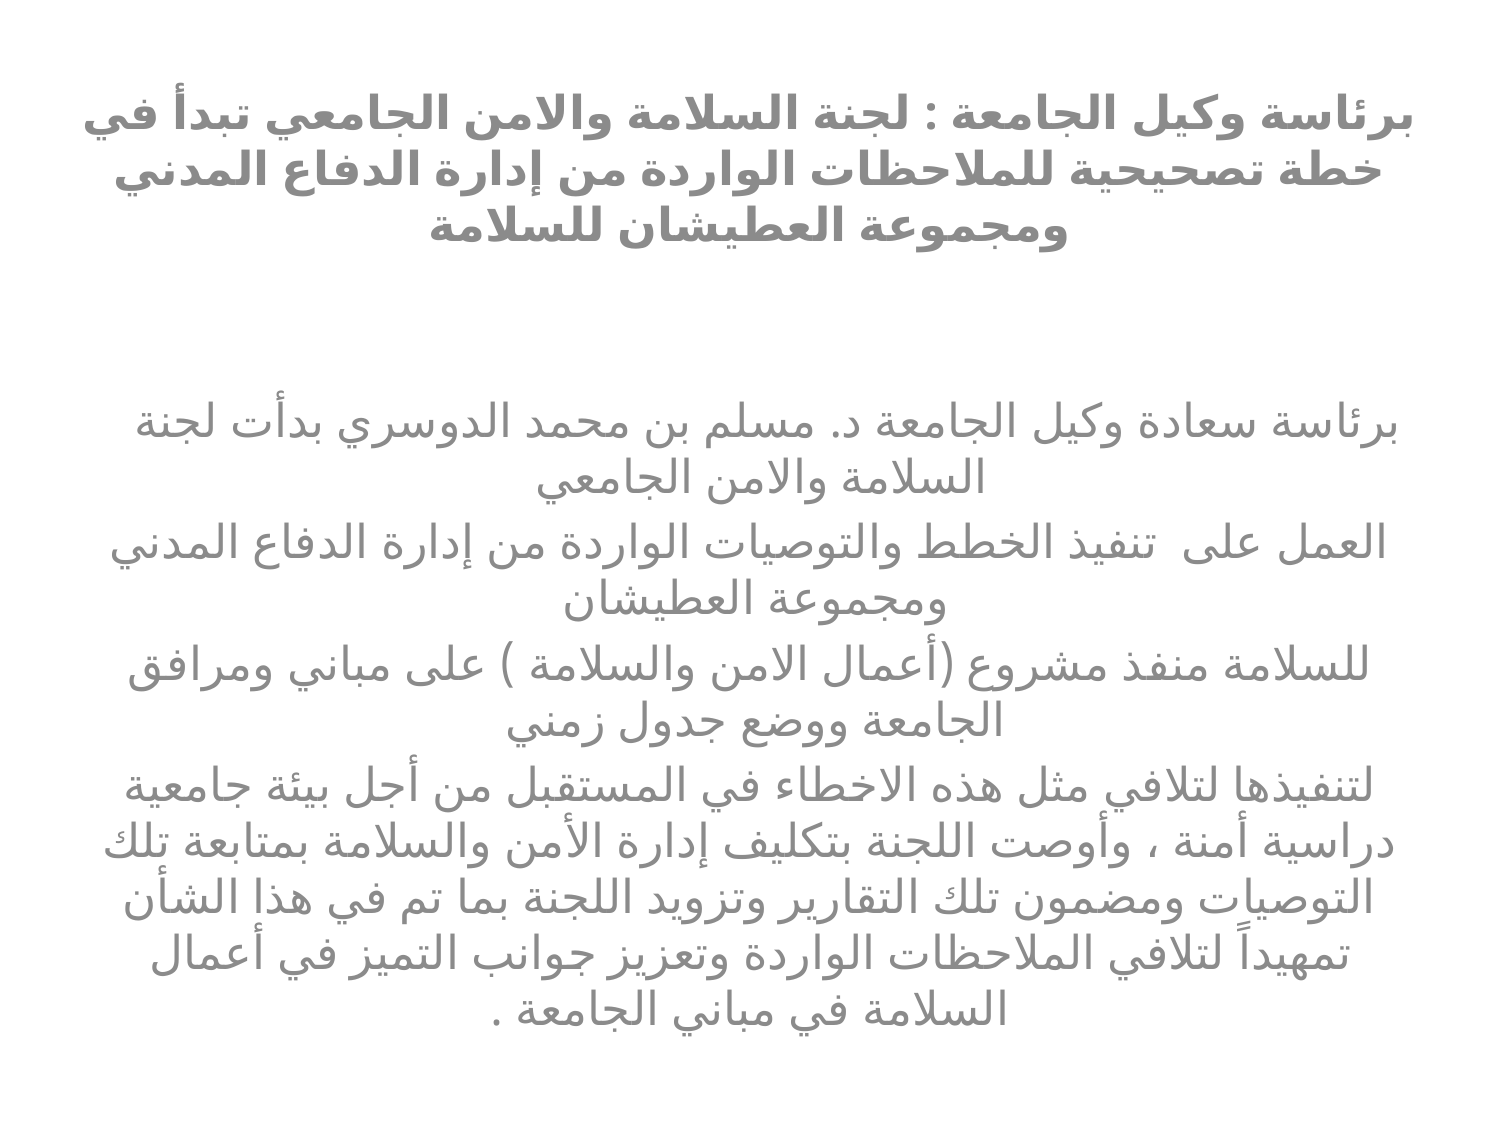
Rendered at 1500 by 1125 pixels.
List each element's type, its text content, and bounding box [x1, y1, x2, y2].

subtitle برئاسة وكيل الجامعة : لجنة السلامة والامن الجامعي تبدأ في خطة تصحيحية للملاحظات الواردة من إدارة الدفاع المدني ومجموعة العطيشان للسلامة برئاسة سعادة وكيل الجامعة د. مسلم بن محمد الدوسري بدأت لجنة السلامة والامن الجامعي العمل على تنفيذ الخطط والتوصيات الواردة من إدارة الدفاع المدني ومجموعة العطيشان للسلامة منفذ مشروع (أعمال الامن والسلامة ) على مباني ومرافق الجامعة ووضع جدول زمني لتنفيذها لتلافي مثل هذه الاخطاء في المستقبل من أجل بيئة جامعية دراسية أمنة ، وأوصت اللجنة بتكليف إدارة الأمن والسلامة بمتابعة تلك التوصيات ومضمون تلك التقارير وتزويد اللجنة بما تم في هذا الشأن تمهيداً لتلافي الملاحظات الواردة وتعزيز جوانب التميز في أعمال السلامة في مباني الجامعة . [62, 75, 1438, 1050]
